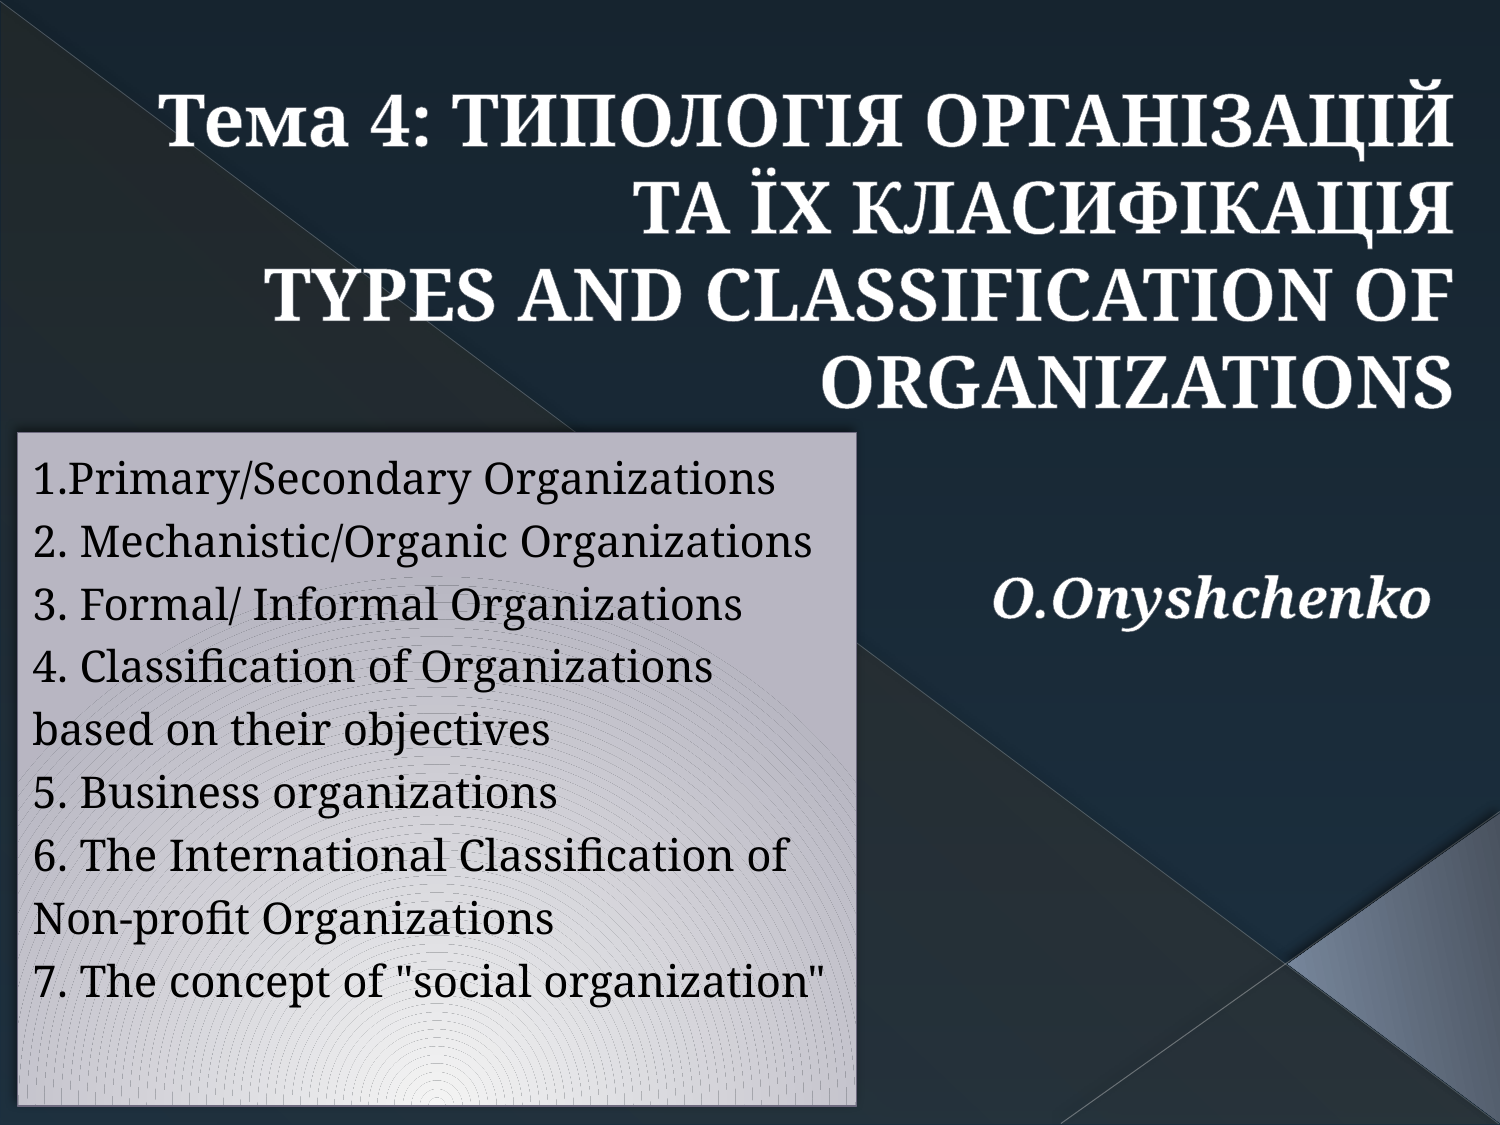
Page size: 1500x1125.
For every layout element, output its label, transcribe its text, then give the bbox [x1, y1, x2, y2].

title Тема 4: ТИПОЛОГІЯ ОРГАНІЗАЦІЙ ТА ЇХ КЛАСИФІКАЦІЯ TYPES AND CLASSIFICATION OF ORGANIZATIONS O.Onyshchenko [53, 66, 1471, 728]
subtitle 1.Primary/Secondary Organizations 2. Mechanistic/Organic Organizations 3. Formal/ Informal Organizations 4. Classification of Organizations based on their objectives 5. Business organizations 6. The International Classification of Non-profit Organizations 7. The concept of "social organization" [17, 432, 857, 1107]
